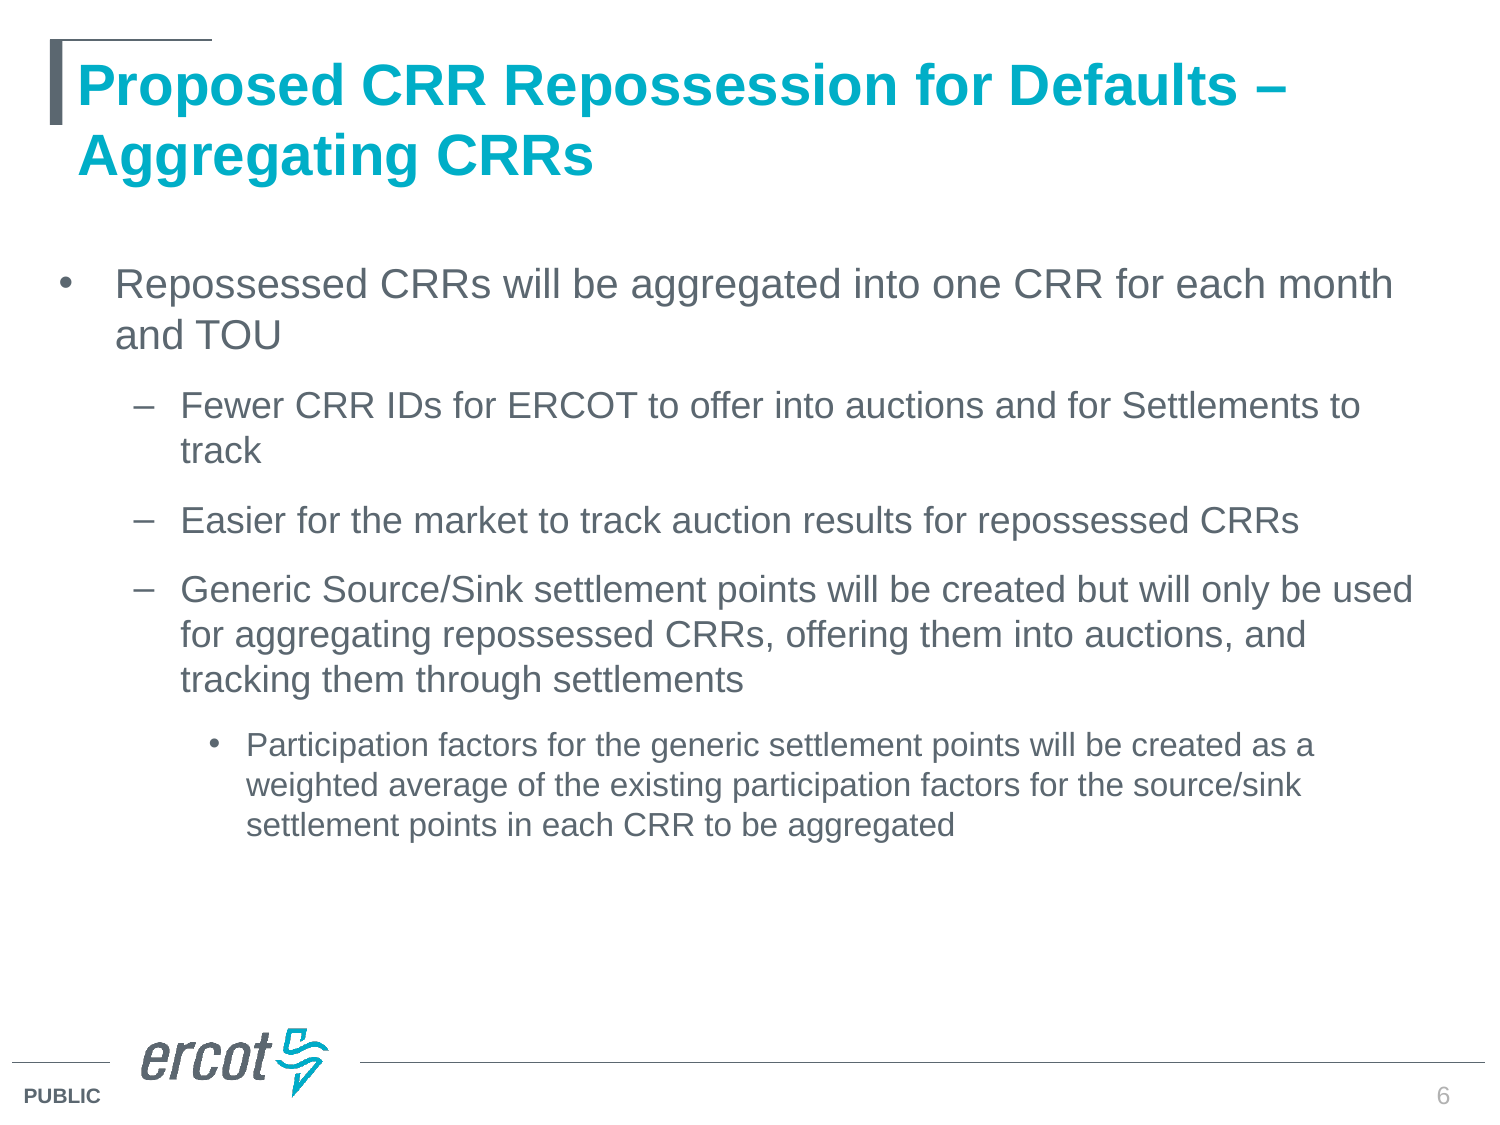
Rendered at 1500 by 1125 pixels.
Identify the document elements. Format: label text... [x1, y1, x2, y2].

picture [137, 1050, 332, 1100]
list Repossessed CRRs will be aggregated into one CRR for each month and TOU Fewer CRR IDs for ERCOT to offer into auctions and for Settlements to track Easier for the market to track auction results for repossessed CRRs Generic Source/Sink settlement points will be created but will only be used for aggregating repossessed CRRs, offering them into auctions, and tracking them through settlements Participation factors for the generic settlement points will be created as a weighted average of the existing participation factors for the source/sink settlement points in each CRR to be aggregated [43, 249, 1444, 1050]
title Proposed CRR Repossession for Defaults – Aggregating CRRs [62, 39, 1450, 125]
slide_number 6 [1400, 1076, 1488, 1113]
